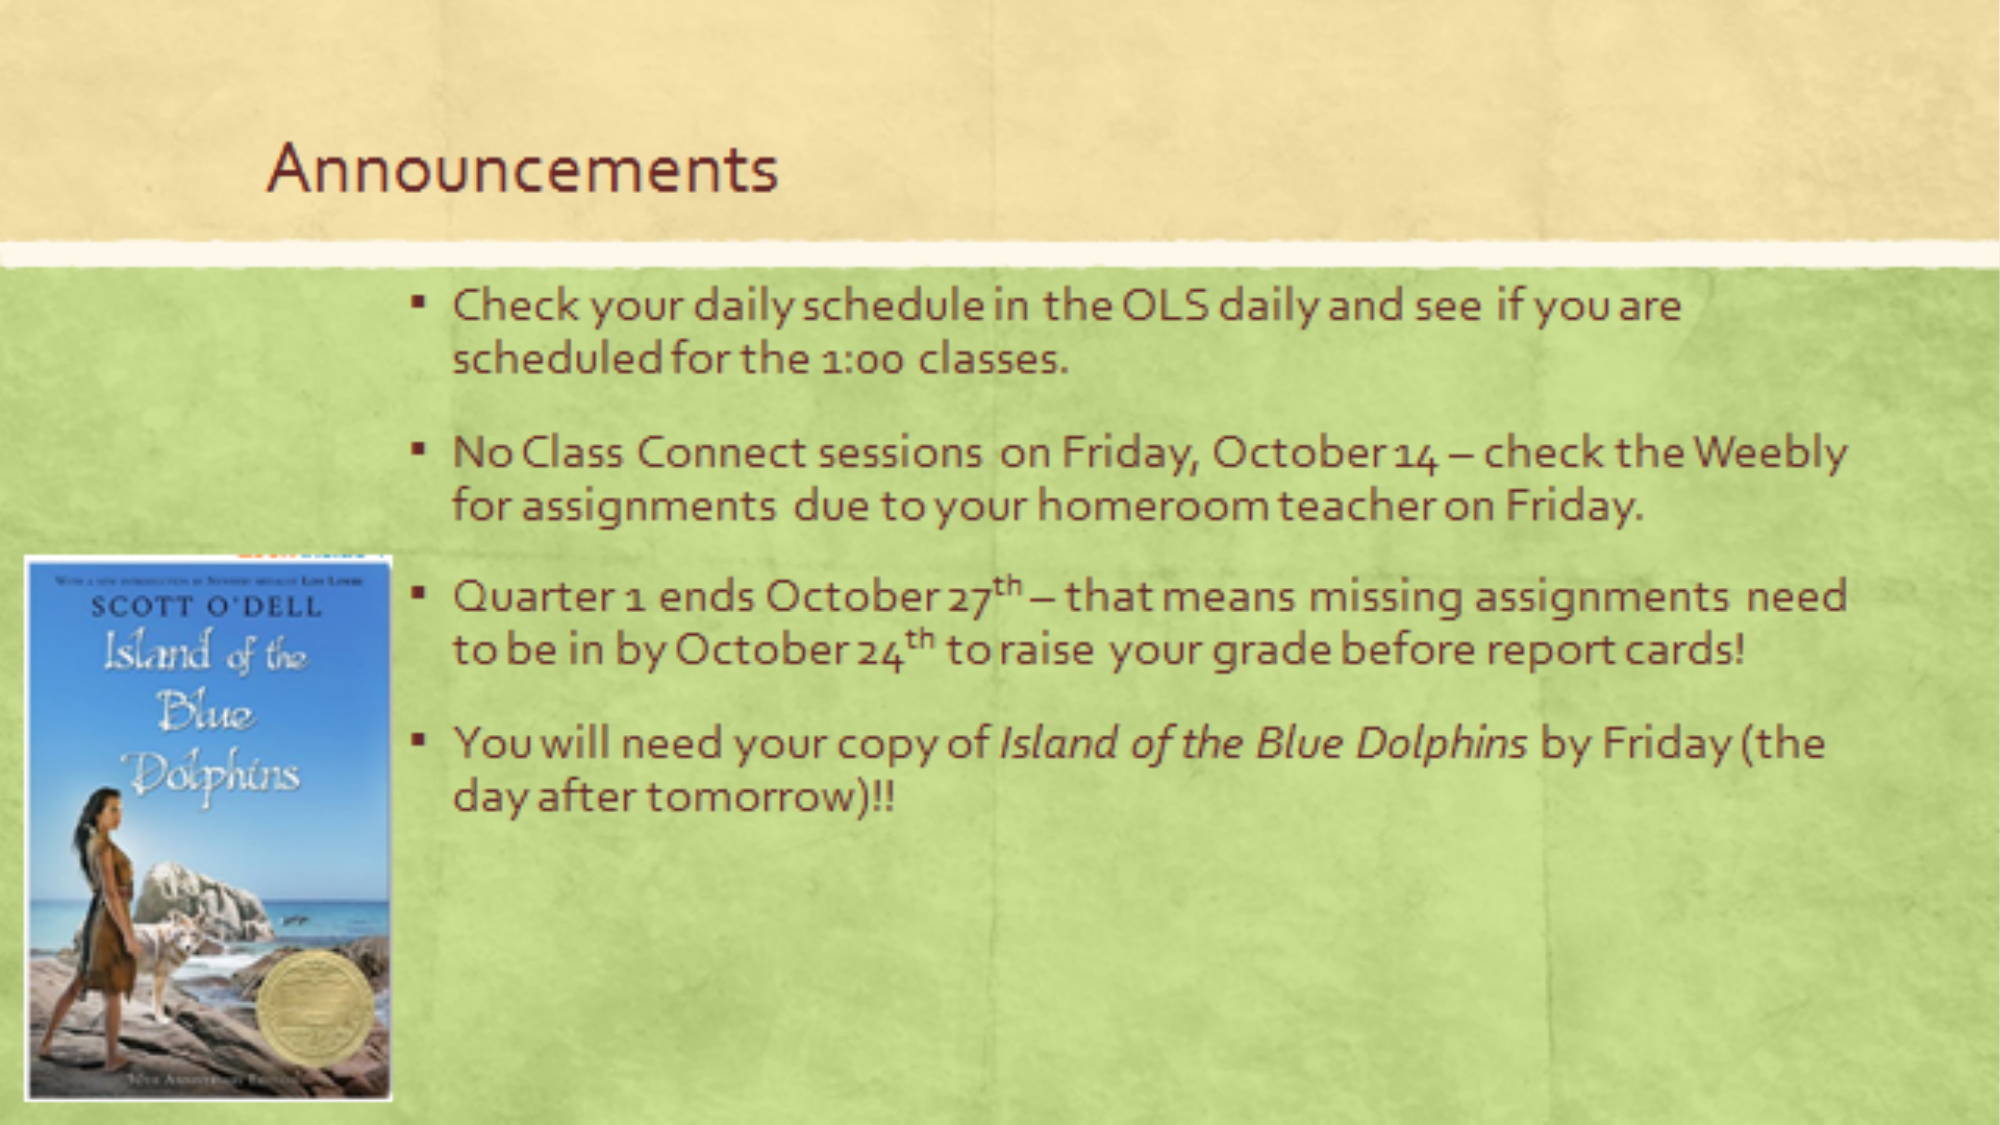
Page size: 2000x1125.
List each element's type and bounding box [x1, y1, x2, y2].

list [0, 0, 2000, 1125]
